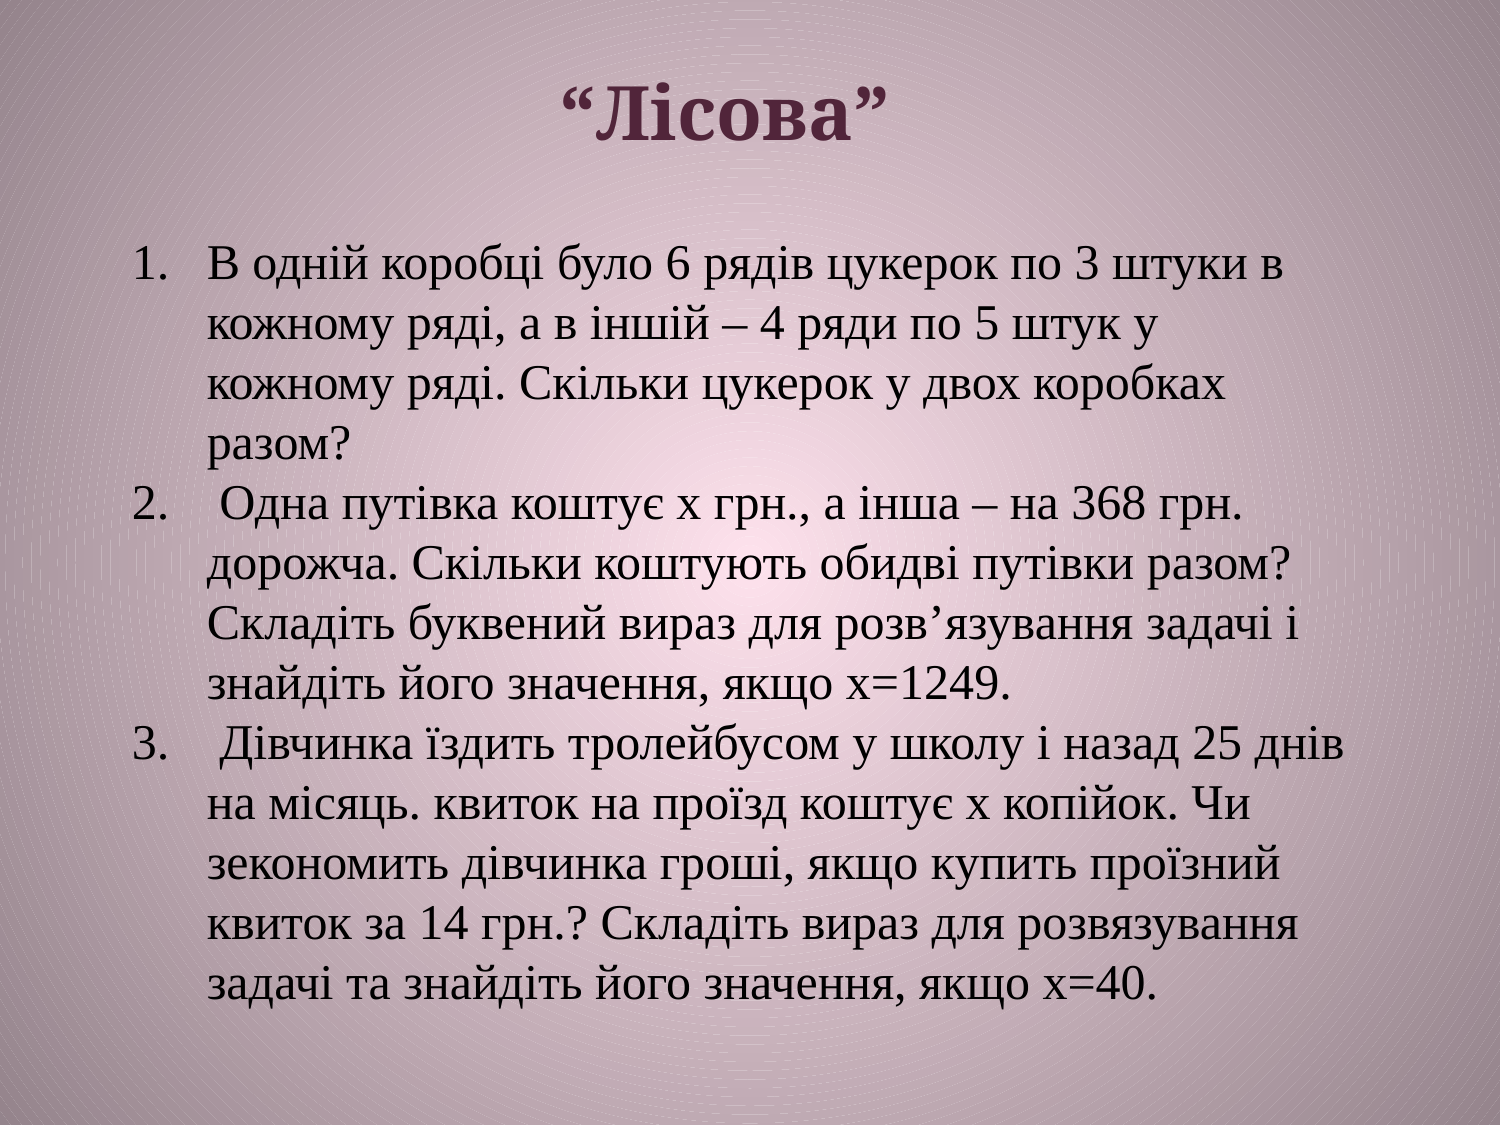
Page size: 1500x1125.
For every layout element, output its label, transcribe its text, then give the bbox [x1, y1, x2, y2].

text_box “Лісова” [544, 58, 906, 164]
text_box В одній коробці було 6 рядів цукерок по 3 штуки в кожному ряді, а в іншій – 4 ряди по 5 штук у кожному ряді. Скільки цукерок у двох коробках разом? Одна путівка коштує х грн., а інша – на 368 грн. дорожча. Скільки коштують обидві путівки разом? Складіть буквений вираз для розв’язування задачі і знайдіть його значення, якщо х=1249. Дівчинка їздить тролейбусом у школу і назад 25 днів на місяць. квиток на проїзд коштує х копійок. Чи зекономить дівчинка гроші, якщо купить проїзний квиток за 14 грн.? Складіть вираз для розвязування задачі та знайдіть його значення, якщо х=40. [117, 222, 1372, 1018]
